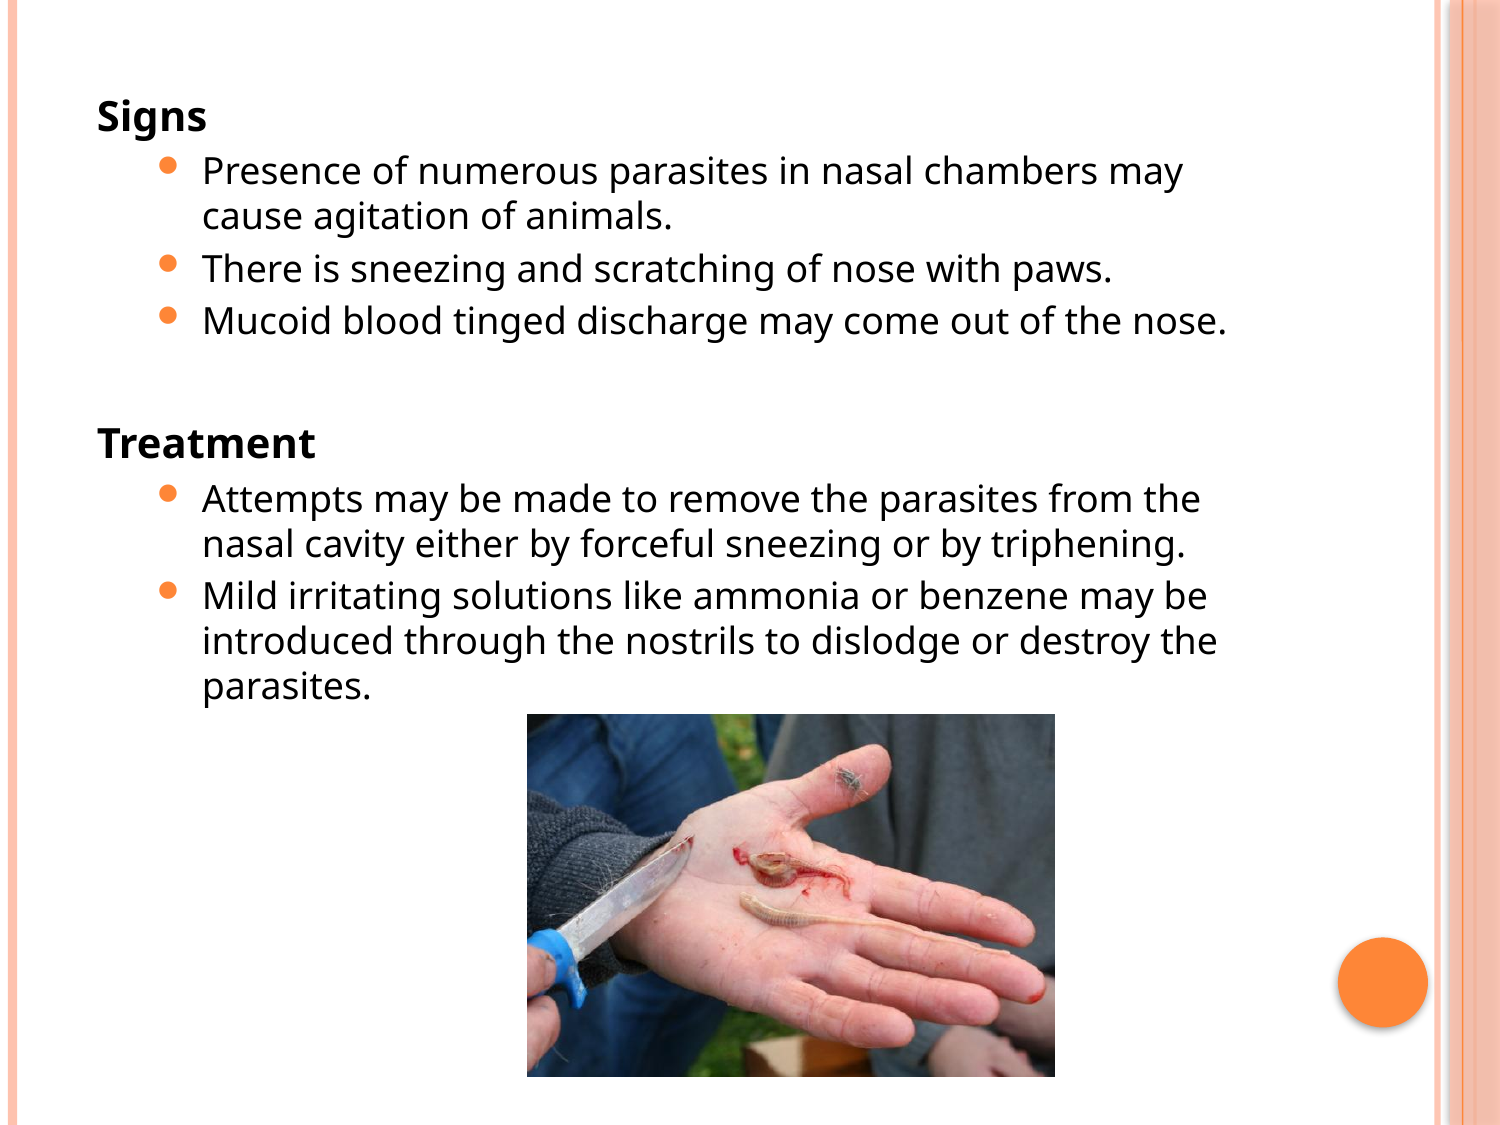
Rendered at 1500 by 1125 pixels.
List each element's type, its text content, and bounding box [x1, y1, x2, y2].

list Signs Presence of numerous parasites in nasal chambers may cause agitation of animals. There is sneezing and scratching of nose with paws. Mucoid blood tinged discharge may come out of the nose. Treatment Attempts may be made to remove the parasites from the nasal cavity either by forceful sneezing or by triphening. Mild irritating solutions like ammonia or benzene may be introduced through the nostrils to dislodge or destroy the parasites. [82, 82, 1307, 945]
title [75, 45, 1300, 233]
picture [526, 714, 1056, 1077]
